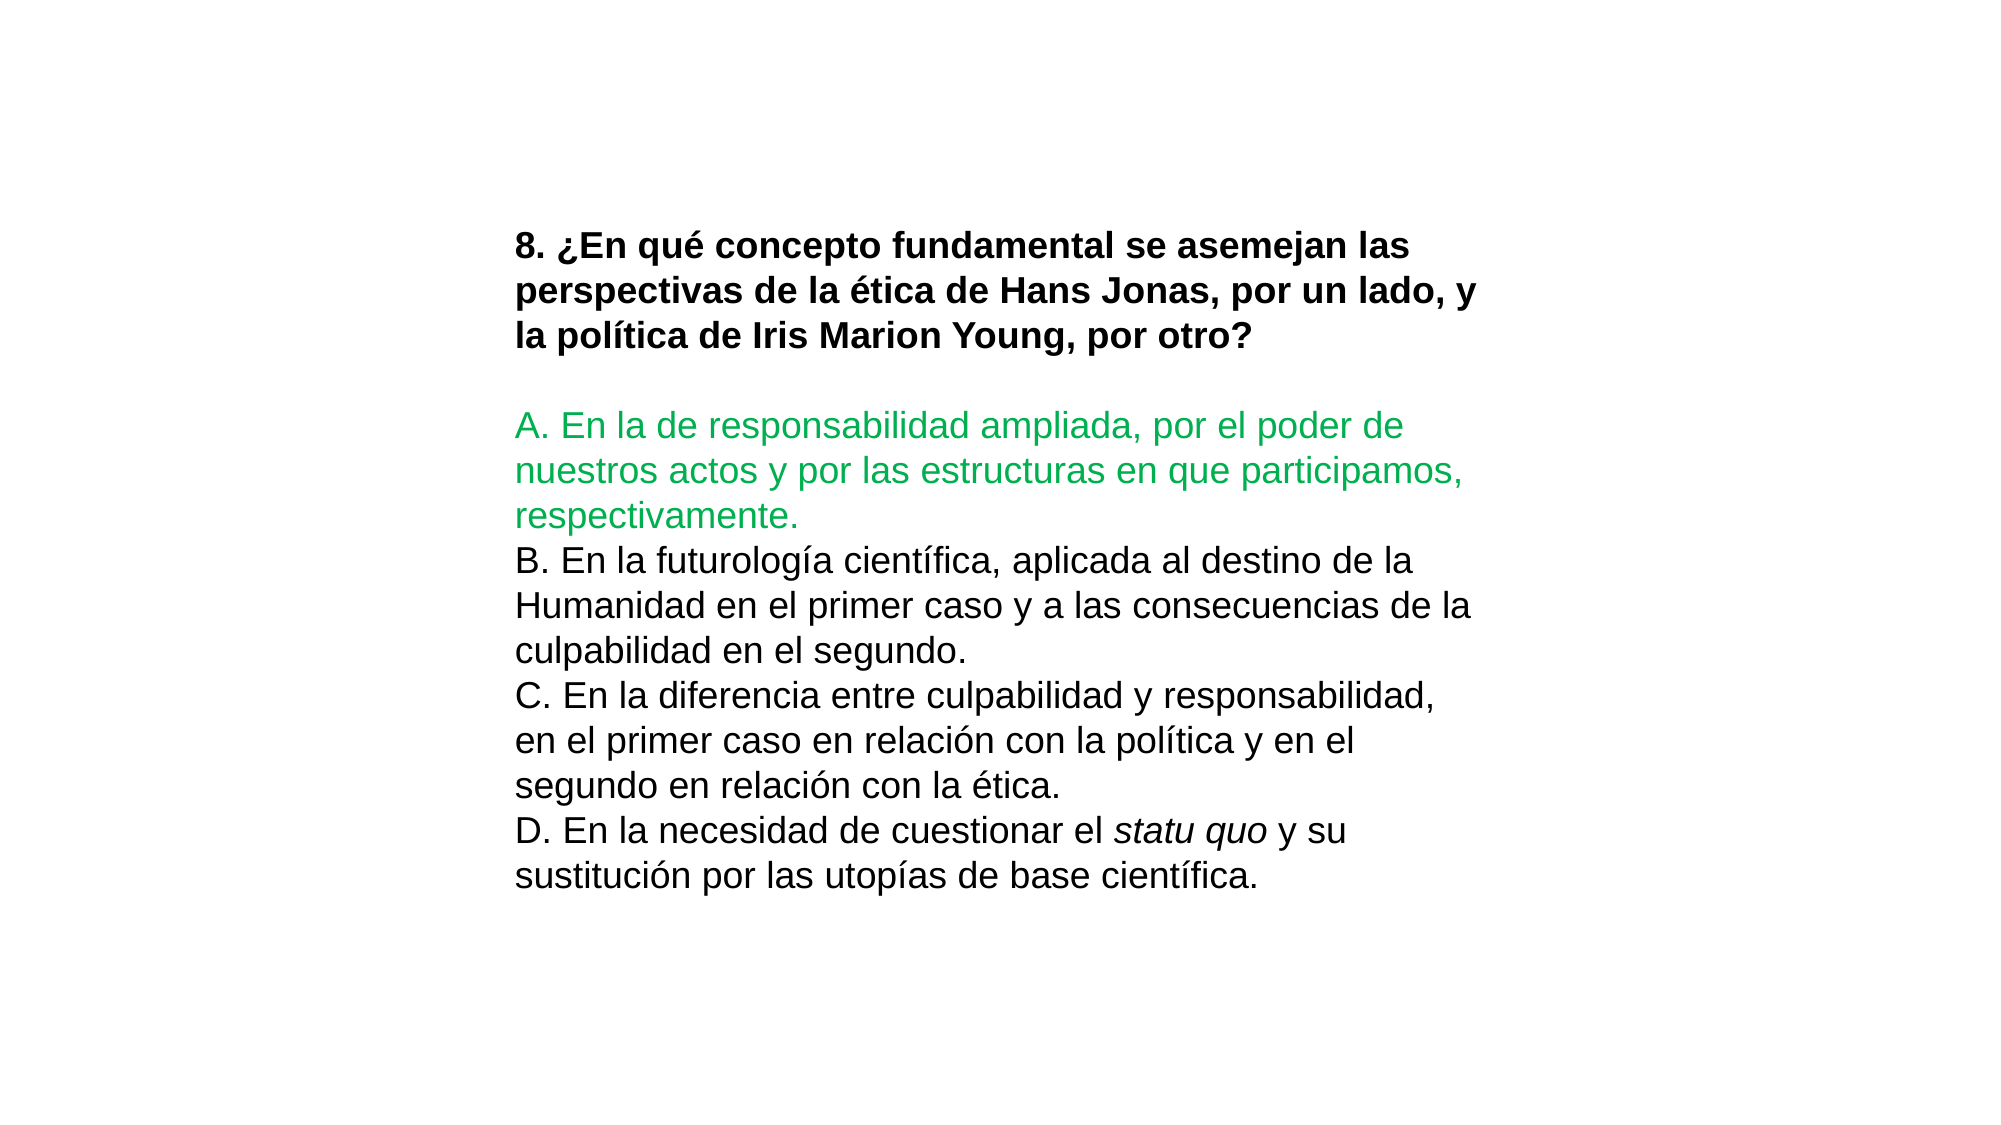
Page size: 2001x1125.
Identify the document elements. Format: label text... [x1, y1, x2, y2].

text_box 8. ¿En qué concepto fundamental se asemejan las perspectivas de la ética de Hans Jonas, por un lado, y la política de Iris Marion Young, por otro? A. En la de responsabilidad ampliada, por el poder de nuestros actos y por las estructuras en que participamos, respectivamente. B. En la futurología científica, aplicada al destino de la Humanidad en el primer caso y a las consecuencias de la culpabilidad en el segundo. C. En la diferencia entre culpabilidad y responsabilidad, en el primer caso en relación con la política y en el segundo en relación con la ética. D. En la necesidad de cuestionar el statu quo y su sustitución por las utopías de base científica. [500, 214, 1500, 904]
